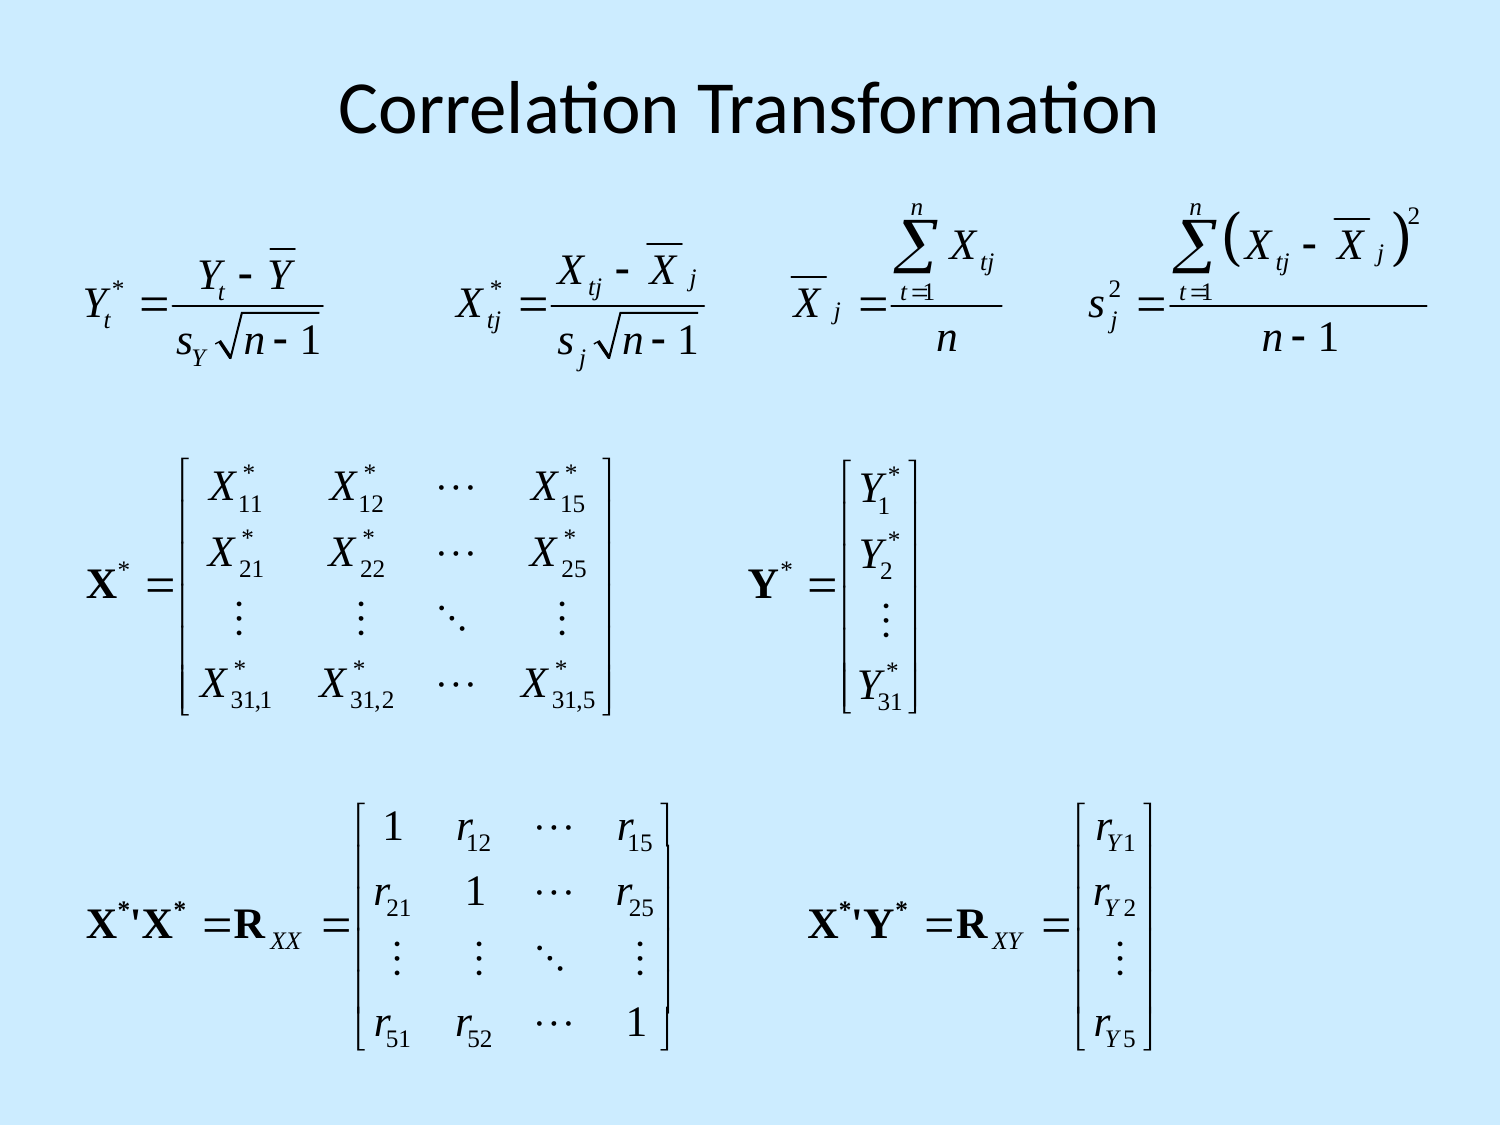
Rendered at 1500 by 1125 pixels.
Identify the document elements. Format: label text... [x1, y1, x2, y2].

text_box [78, 187, 1435, 1061]
title Correlation Transformation [75, 45, 1425, 163]
